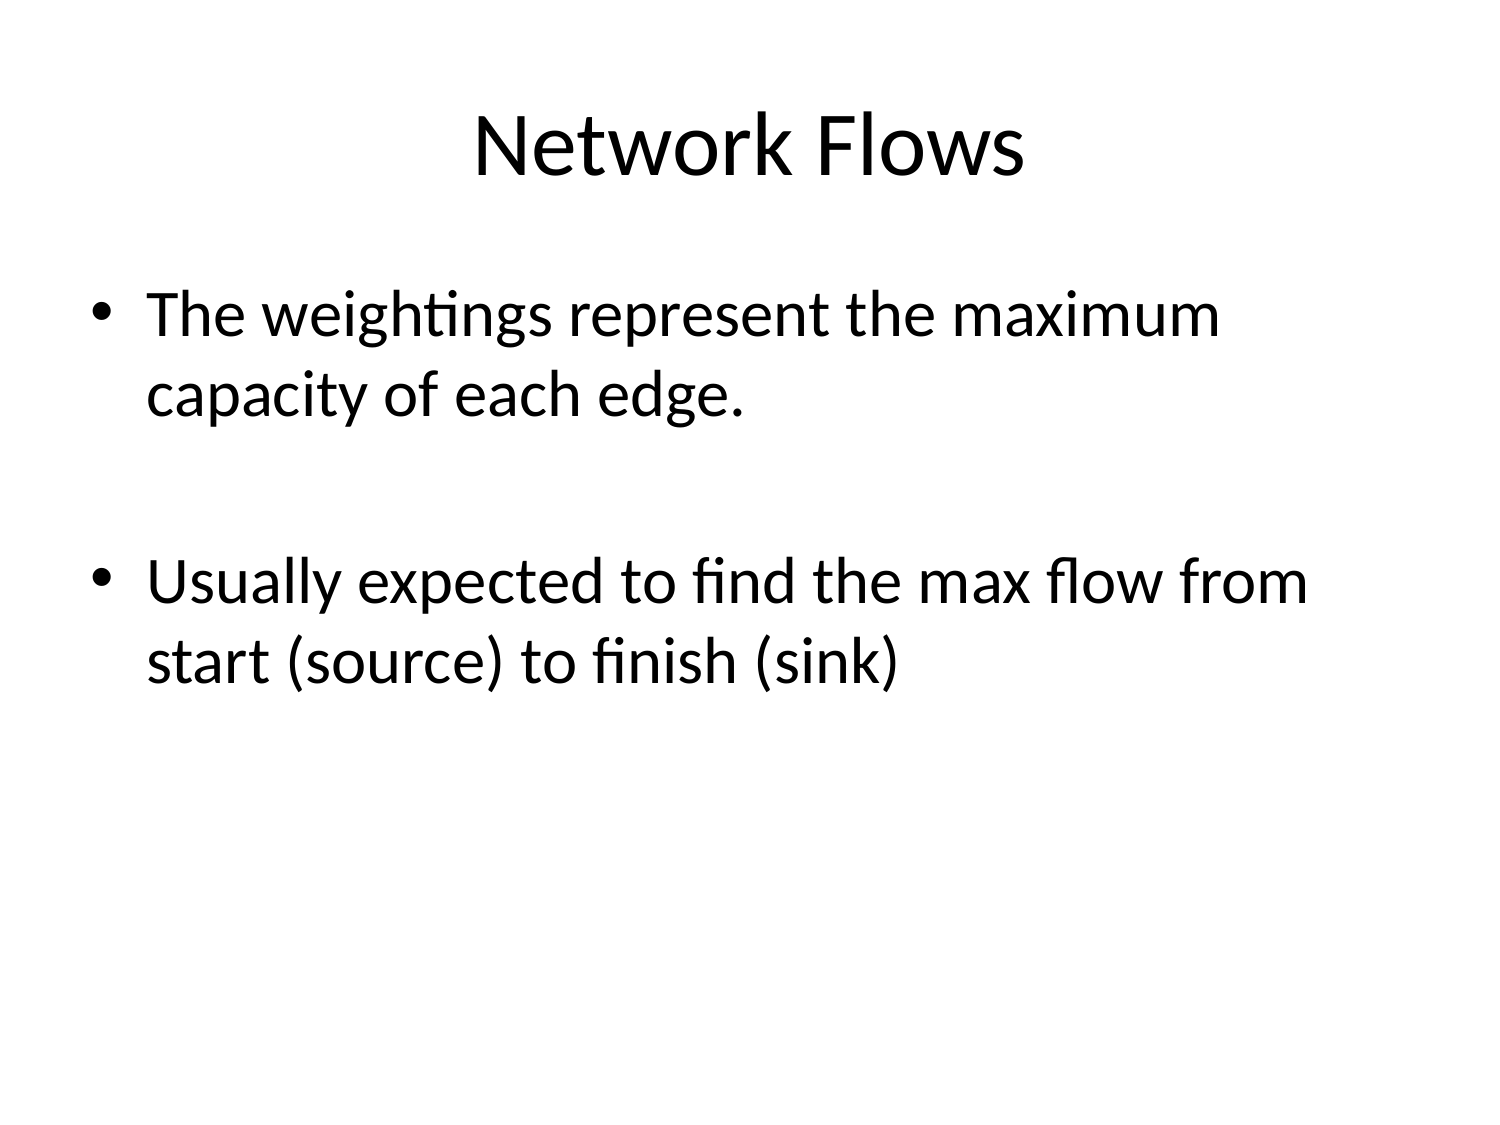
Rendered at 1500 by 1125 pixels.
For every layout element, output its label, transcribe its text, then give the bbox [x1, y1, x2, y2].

title Network Flows [75, 45, 1425, 233]
list The weightings represent the maximum capacity of each edge. Usually expected to find the max flow from start (source) to finish (sink) [75, 262, 1425, 1005]
